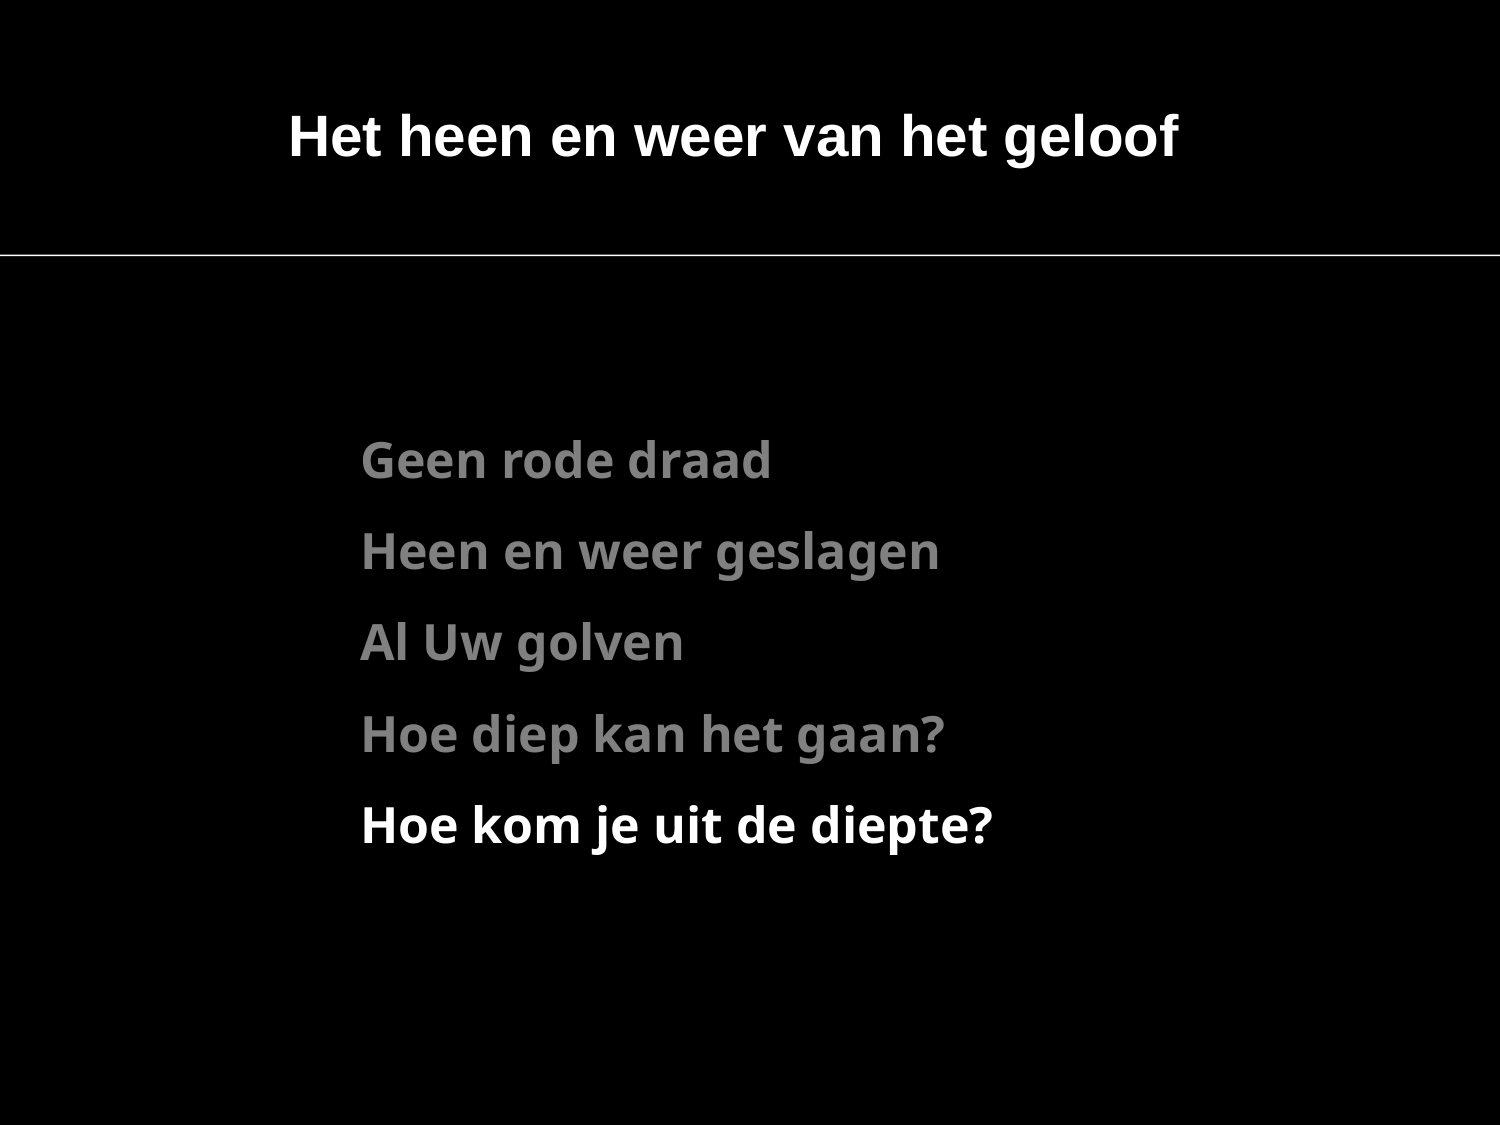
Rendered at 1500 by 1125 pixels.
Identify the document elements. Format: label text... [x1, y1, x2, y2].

text_box Het heen en weer van het geloof [273, 90, 1195, 176]
text_box Geen rode draad Heen en weer geslagen Al Uw golven Hoe diep kan het gaan? Hoe kom je uit de diepte? [345, 420, 1155, 861]
